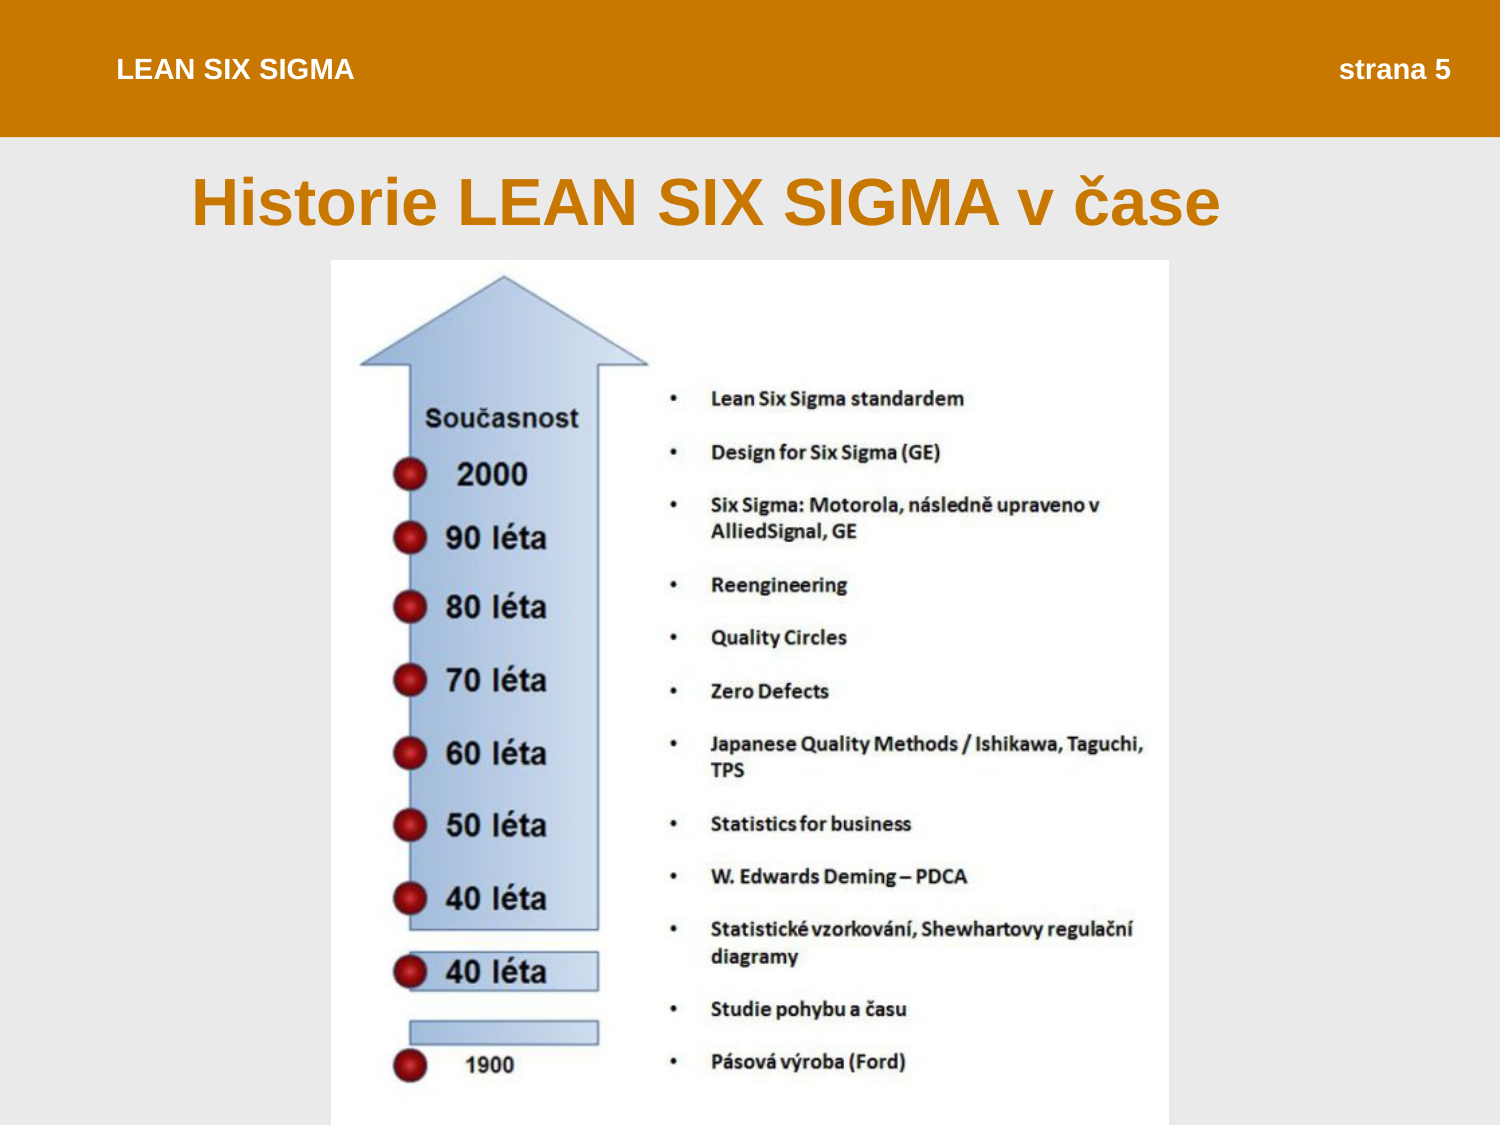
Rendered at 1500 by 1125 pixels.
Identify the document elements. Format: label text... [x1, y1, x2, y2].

title Historie LEAN SIX SIGMA v čase [176, 134, 1324, 263]
text_box LEAN SIX SIGMA [19, 42, 370, 121]
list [330, 259, 1170, 1125]
slide_number strana 5 [1115, 42, 1467, 122]
